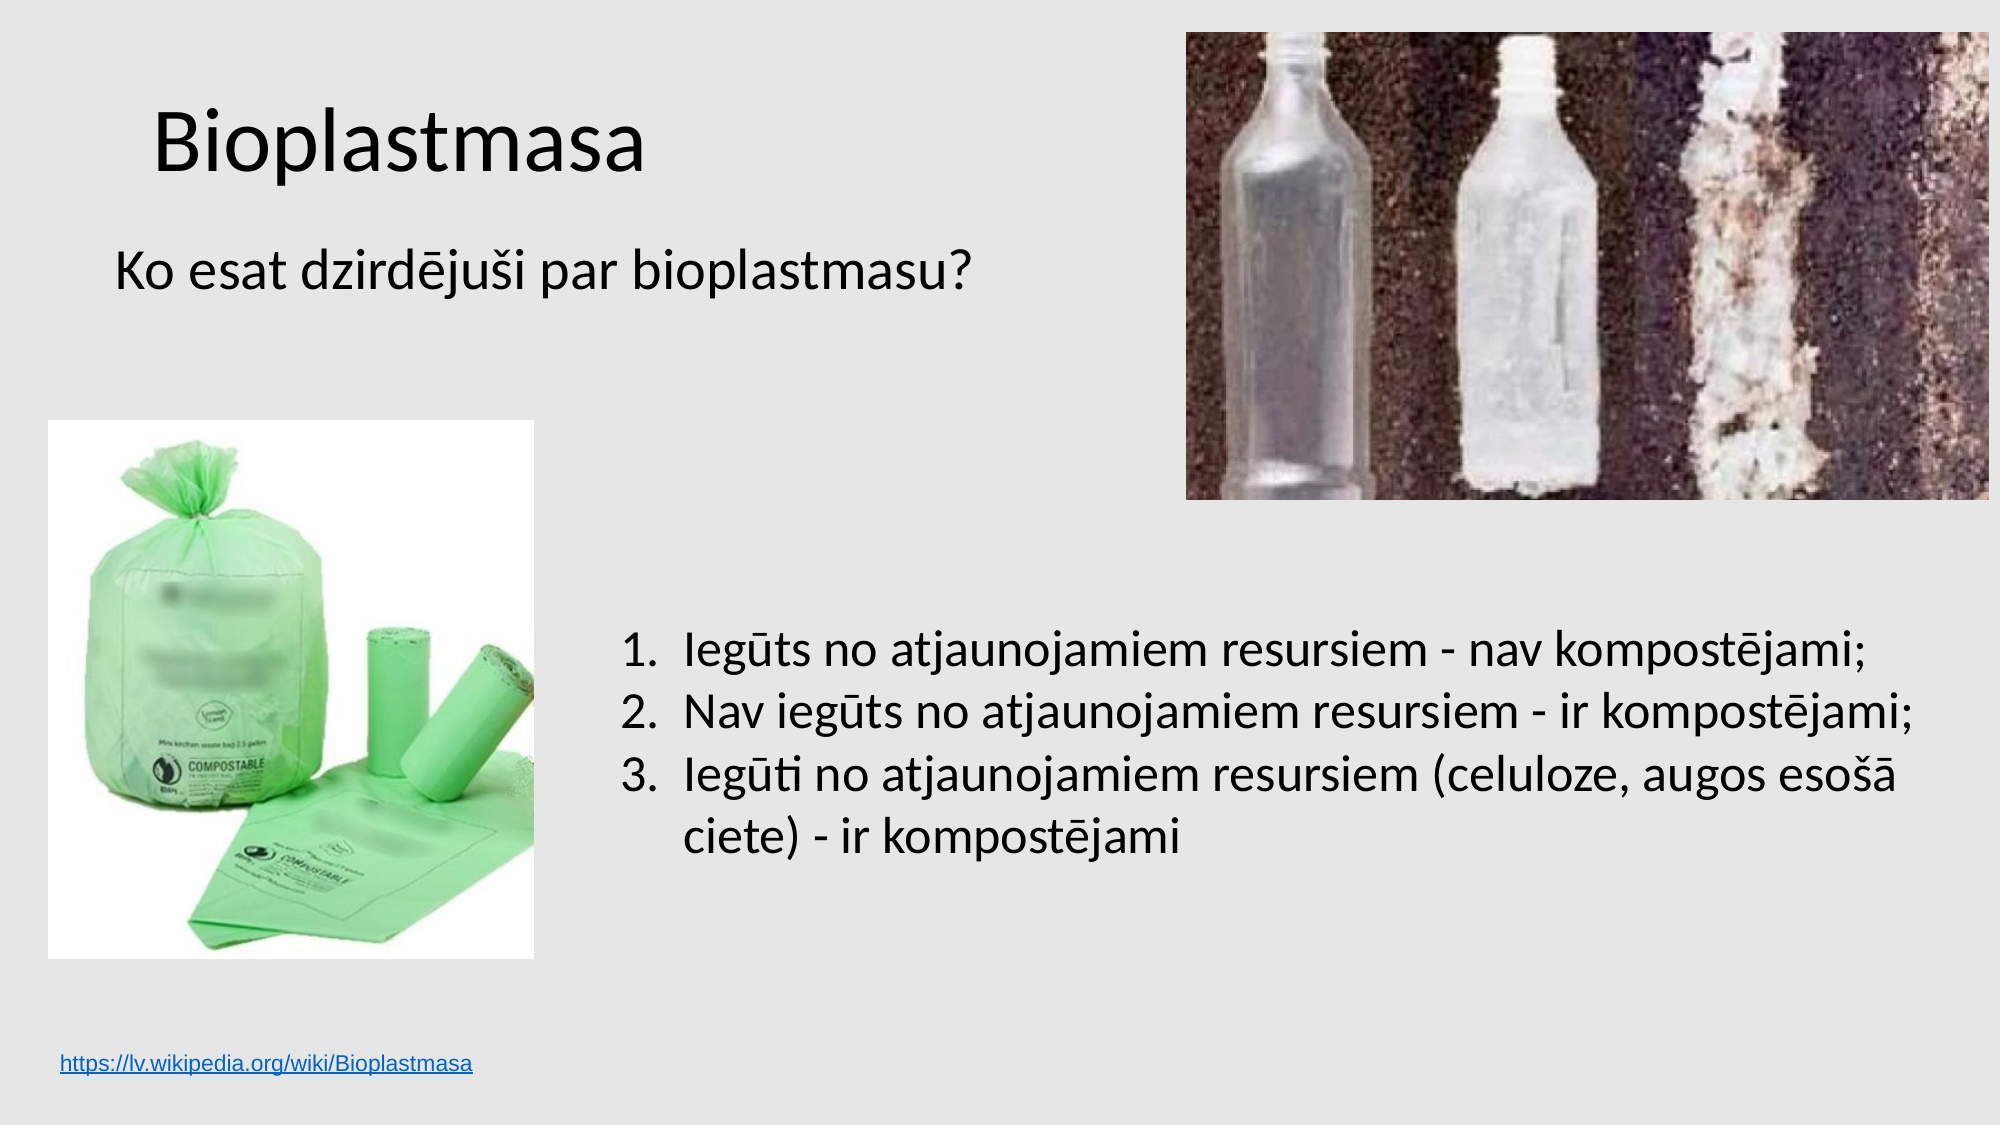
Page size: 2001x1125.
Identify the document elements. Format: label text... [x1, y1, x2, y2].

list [1186, 32, 1989, 501]
text_box https://lv.wikipedia.org/wiki/Bioplastmasa [44, 1033, 537, 1093]
picture [48, 420, 534, 959]
text_box Iegūts no atjaunojamiem resursiem - nav kompostējami; Nav iegūts no atjaunojamiem resursiem - ir kompostējami; Iegūti no atjaunojamiem resursiem (celuloze, augos esošā ciete) - ir kompostējami [593, 598, 1972, 902]
text_box Ko esat dzirdējuši par bioplastmasu? [100, 223, 1030, 309]
title Bioplastmasa [137, 32, 1185, 251]
